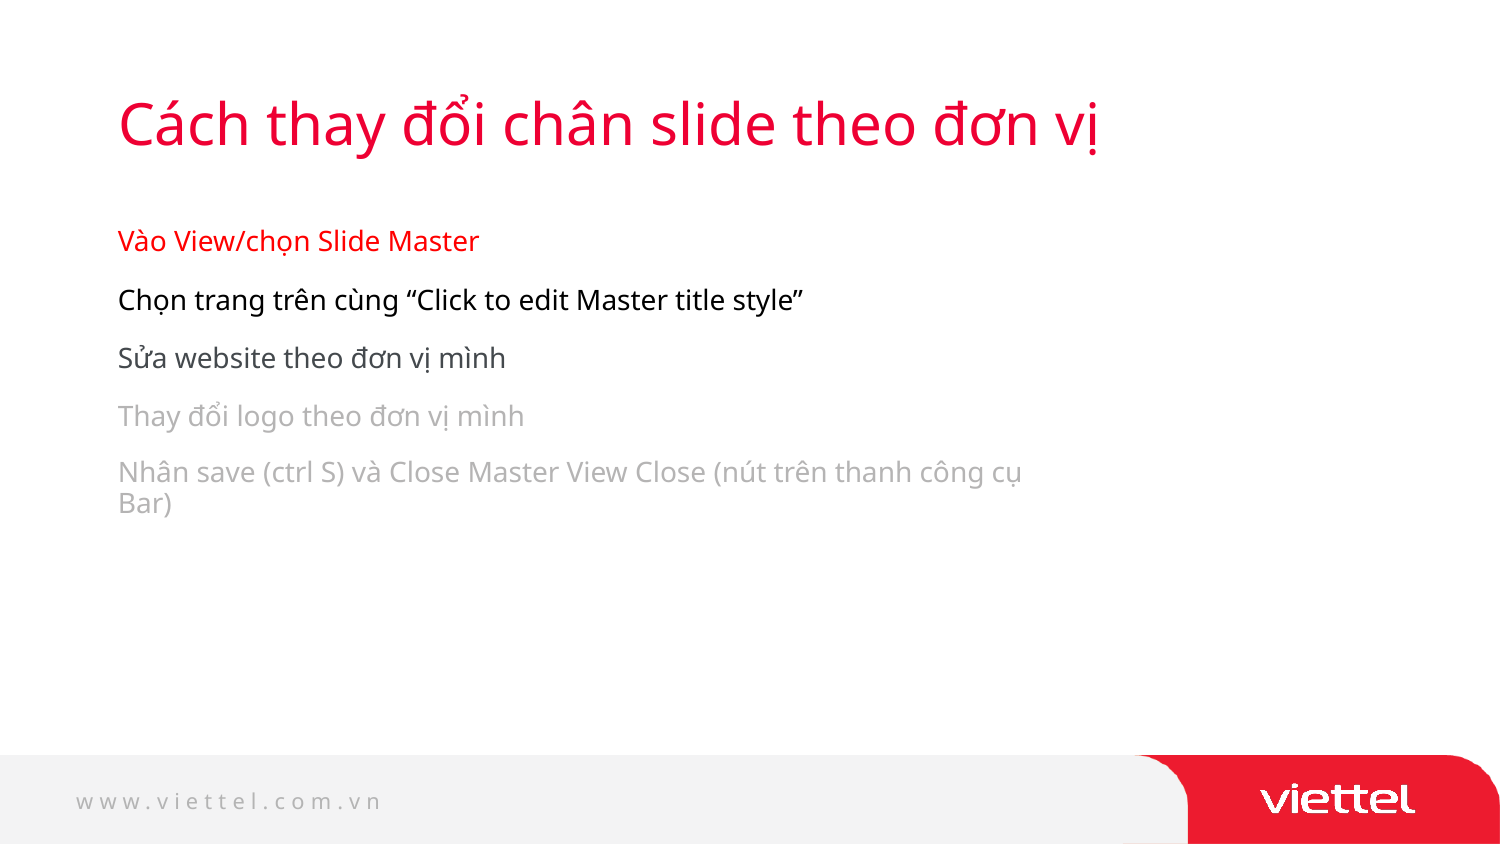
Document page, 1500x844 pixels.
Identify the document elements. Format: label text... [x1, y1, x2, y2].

title Cách thay đổi chân slide theo đơn vị [103, 44, 1397, 208]
list Sửa website theo đơn vị mình [103, 337, 679, 394]
list Nhân save (ctrl S) và Close Master View Close (nút trên thanh công cụ Bar) [103, 451, 1064, 508]
picture [0, 755, 1500, 844]
list Vào View/chọn Slide Master [103, 219, 679, 277]
list Thay đổi logo theo đơn vị mình [103, 395, 679, 451]
list Chọn trang trên cùng “Click to edit Master title style” [103, 279, 832, 336]
